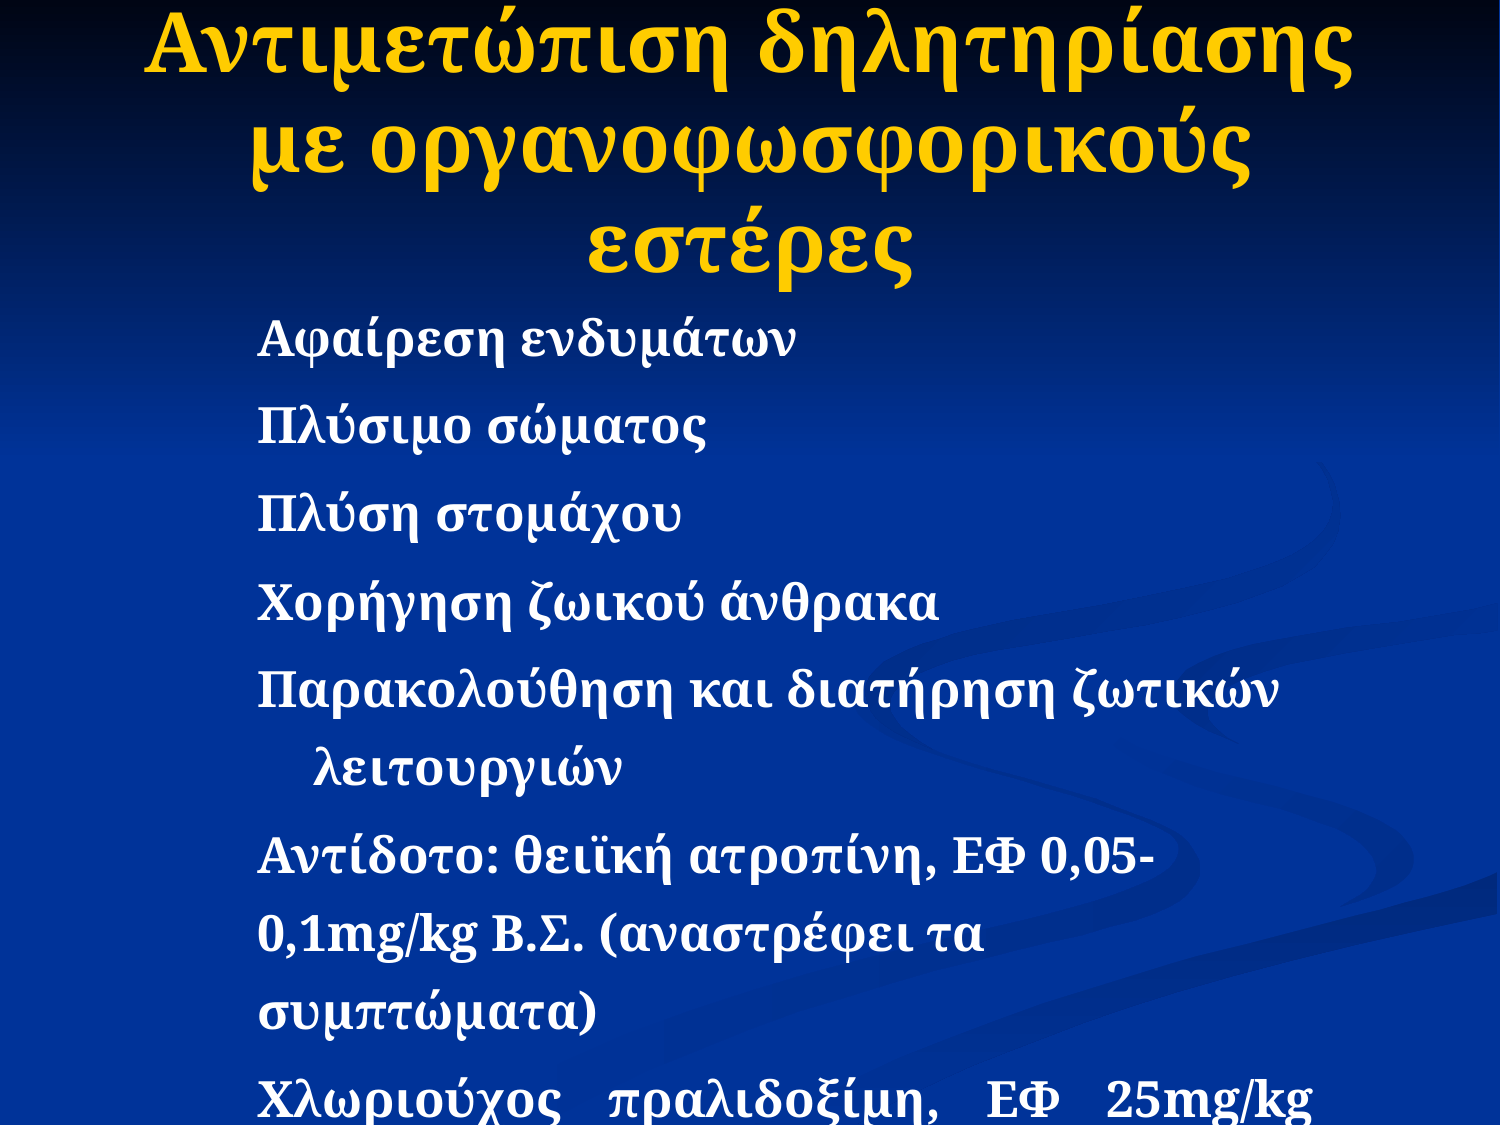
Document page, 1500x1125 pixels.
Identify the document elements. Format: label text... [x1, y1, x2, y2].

title Αντιμετώπιση δηλητηρίασης με οργανοφωσφορικούς εστέρες [74, 44, 1426, 233]
list Αφαίρεση ενδυμάτων Πλύσιμο σώματος Πλύση στομάχου Χορήγηση ζωικού άνθρακα Παρακολούθηση και διατήρηση ζωτικών λειτουργιών Αντίδοτο: θειϊκή ατροπίνη, ΕΦ 0,05-0,1mg/kg Β.Σ. (αναστρέφει τα συμπτώματα) Χλωριούχος πραλιδοξίμη, ΕΦ 25mg/kg B.Σ. (επαναδραστηριοποιεί την ακέτυλοχοληστεράση) [241, 280, 1330, 1024]
